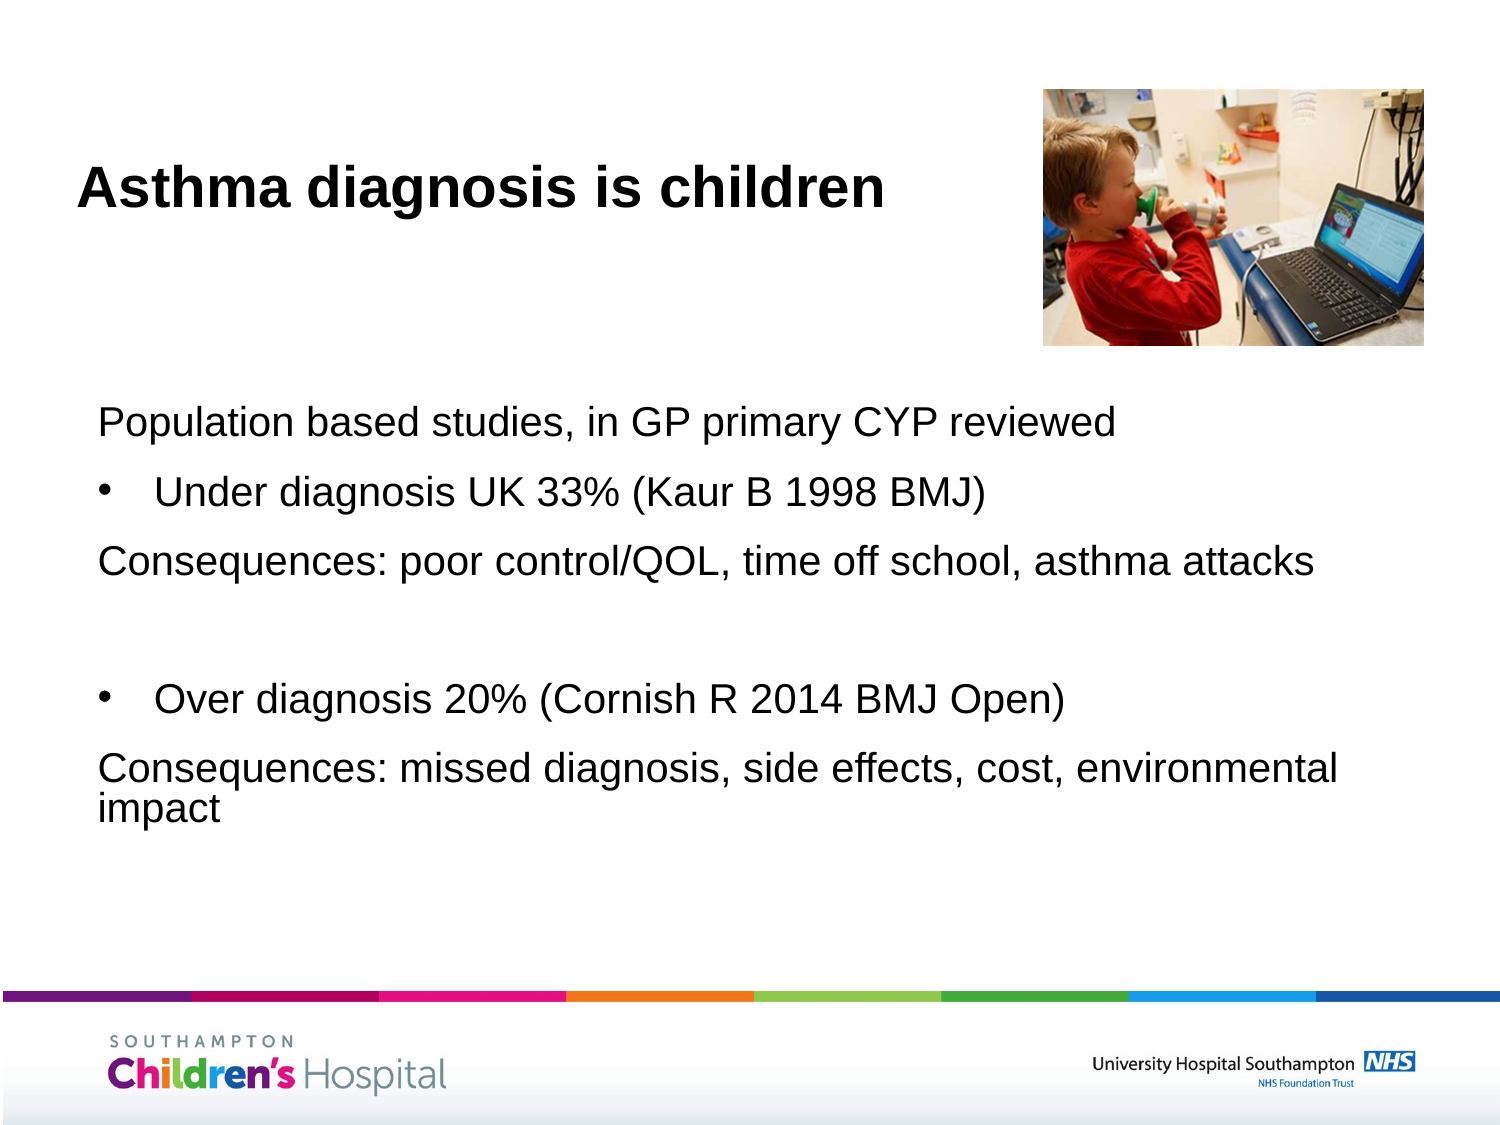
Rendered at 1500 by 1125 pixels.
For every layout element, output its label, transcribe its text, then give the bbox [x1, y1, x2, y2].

text_box Asthma diagnosis is children [76, 148, 1037, 287]
text_box Population based studies, in GP primary CYP reviewed Under diagnosis UK 33% (Kaur B 1998 BMJ) Consequences: poor control/QOL, time off school, asthma attacks Over diagnosis 20% (Cornish R 2014 BMJ Open) Consequences: missed diagnosis, side effects, cost, environmental impact [97, 404, 1426, 989]
picture [2, 991, 1500, 1125]
picture [1042, 89, 1424, 347]
